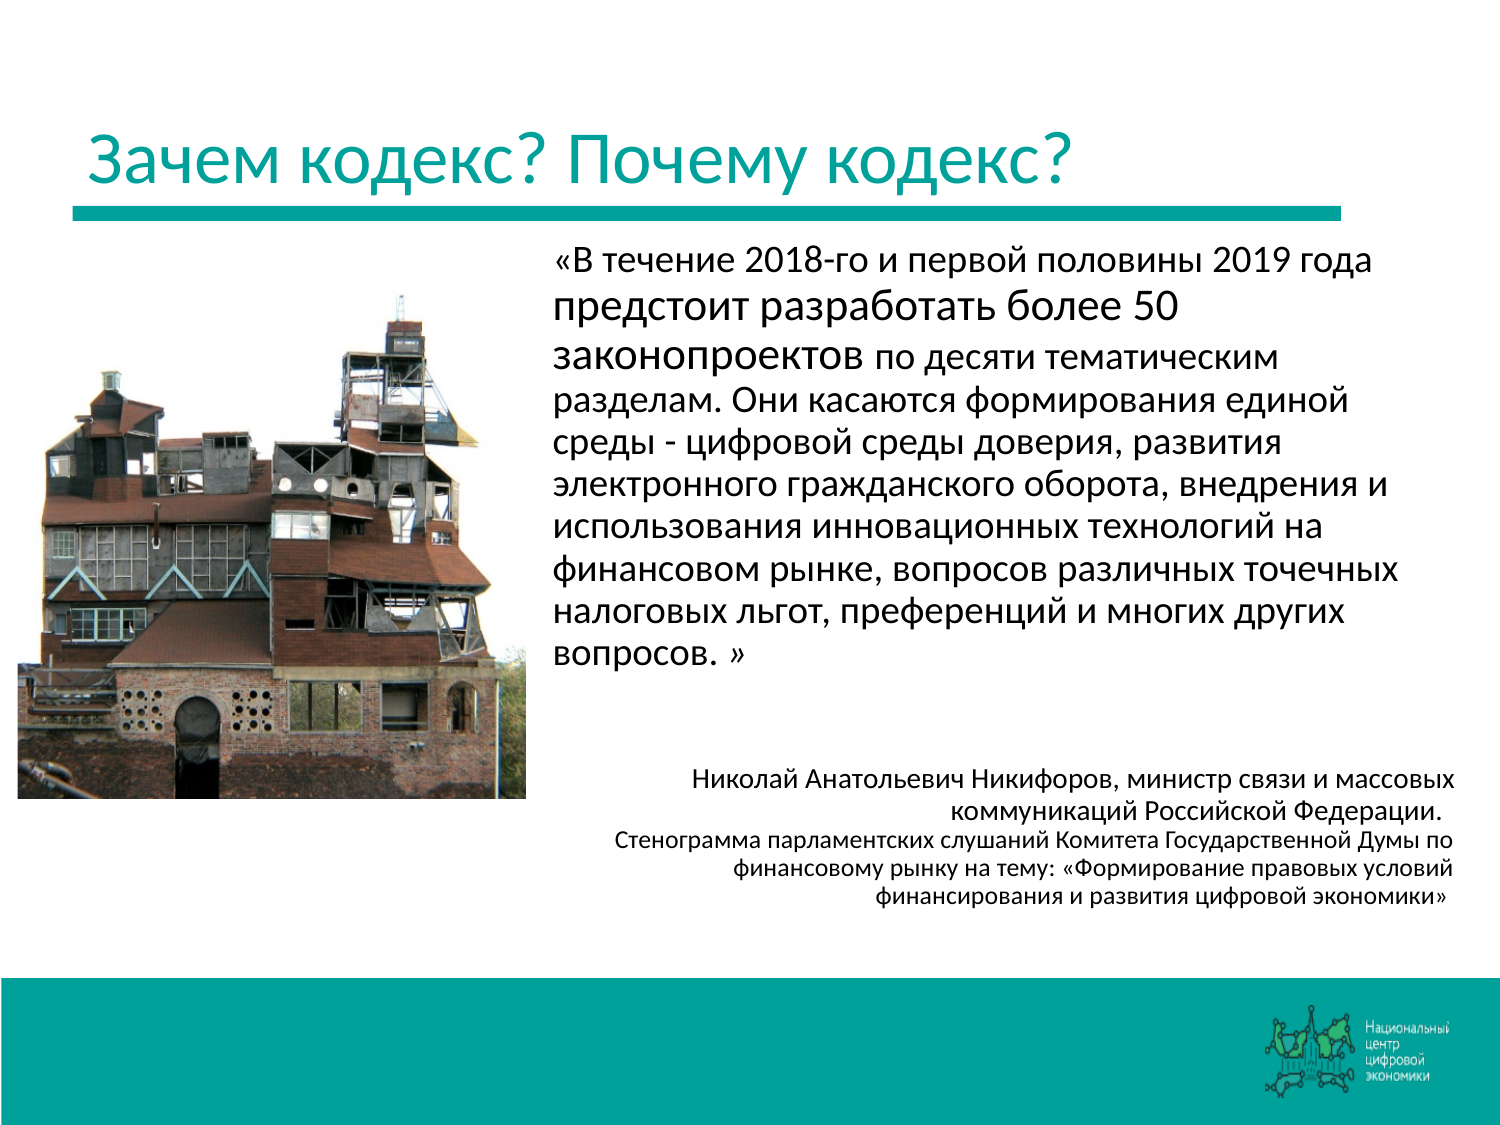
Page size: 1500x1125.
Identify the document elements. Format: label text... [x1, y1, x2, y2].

title Зачем кодекс? Почему кодекс? [72, 30, 1341, 206]
list «В течение 2018-го и первой половины 2019 года предстоит разработать более 50 законопроектов по десяти тематическим разделам. Они касаются формирования единой среды - цифровой среды доверия, развития электронного гражданского оборота, внедрения и использования инновационных технологий на финансовом рынке, вопросов различных точечных налоговых льгот, преференций и многих других вопросов. » Николай Анатольевич Никифоров, министр связи и массовых коммуникаций Российской Федерации. Стенограмма парламентских слушаний Комитета Государственной Думы по финансовому рынку на тему: «Формирование правовых условий финансирования и развития цифровой экономики» [537, 231, 1471, 920]
picture [17, 249, 526, 799]
